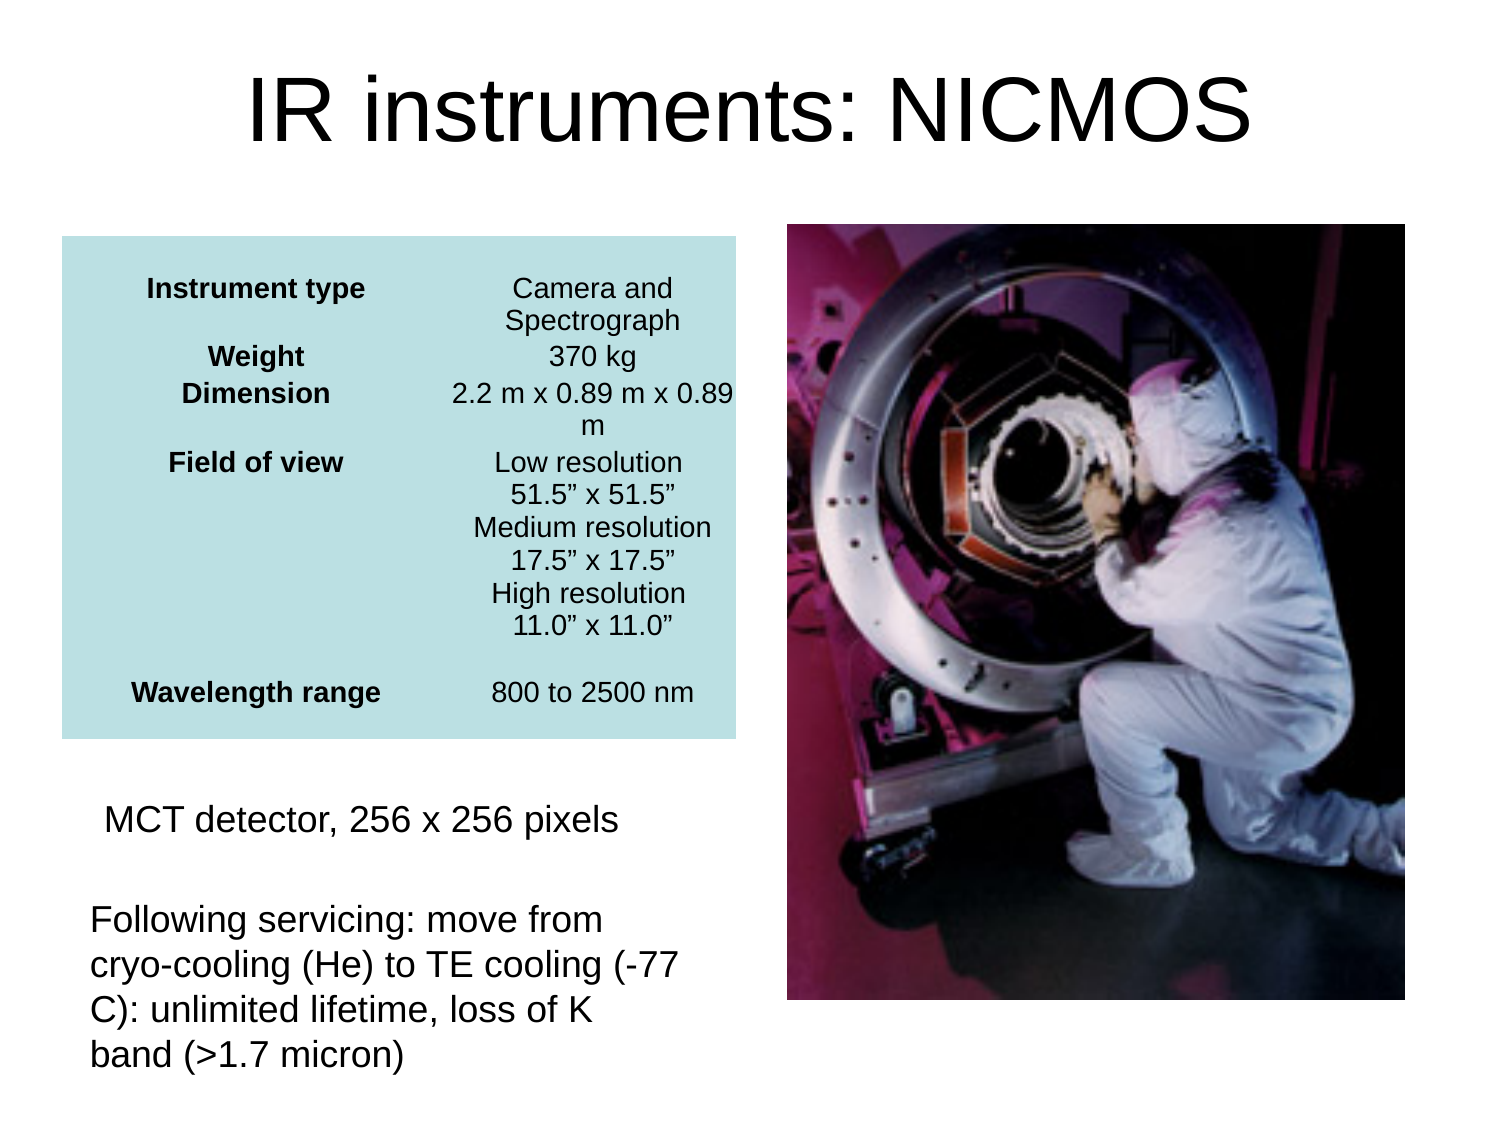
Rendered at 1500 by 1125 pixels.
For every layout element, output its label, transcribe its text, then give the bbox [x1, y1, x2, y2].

picture [787, 224, 1406, 1001]
table_cell 800 to 2500 nm [450, 675, 736, 739]
table_cell Low resolution 51.5” x 51.5” Medium resolution 17.5” x 17.5” High resolution 11.0” x 11.0” [450, 444, 736, 675]
table_cell 2.2 m x 0.89 m x 0.89 m [450, 375, 736, 444]
table_cell Field of view [62, 444, 450, 675]
table_cell Camera and Spectrograph [450, 270, 736, 339]
table_cell Wavelength range [62, 675, 450, 739]
table_cell Instrument type [62, 270, 450, 339]
table_cell Weight [62, 339, 450, 375]
table_cell Dimension [62, 375, 450, 444]
table_header [62, 236, 736, 270]
title IR instruments: NICMOS [112, 0, 1388, 226]
text_box MCT detector, 256 x 256 pixels [89, 787, 635, 848]
table_cell 370 kg [450, 339, 736, 375]
text_box Following servicing: move from cryo-cooling (He) to TE cooling (-77 C): unlimited lifetime, loss of K band (>1.7 micron) [75, 887, 700, 1083]
